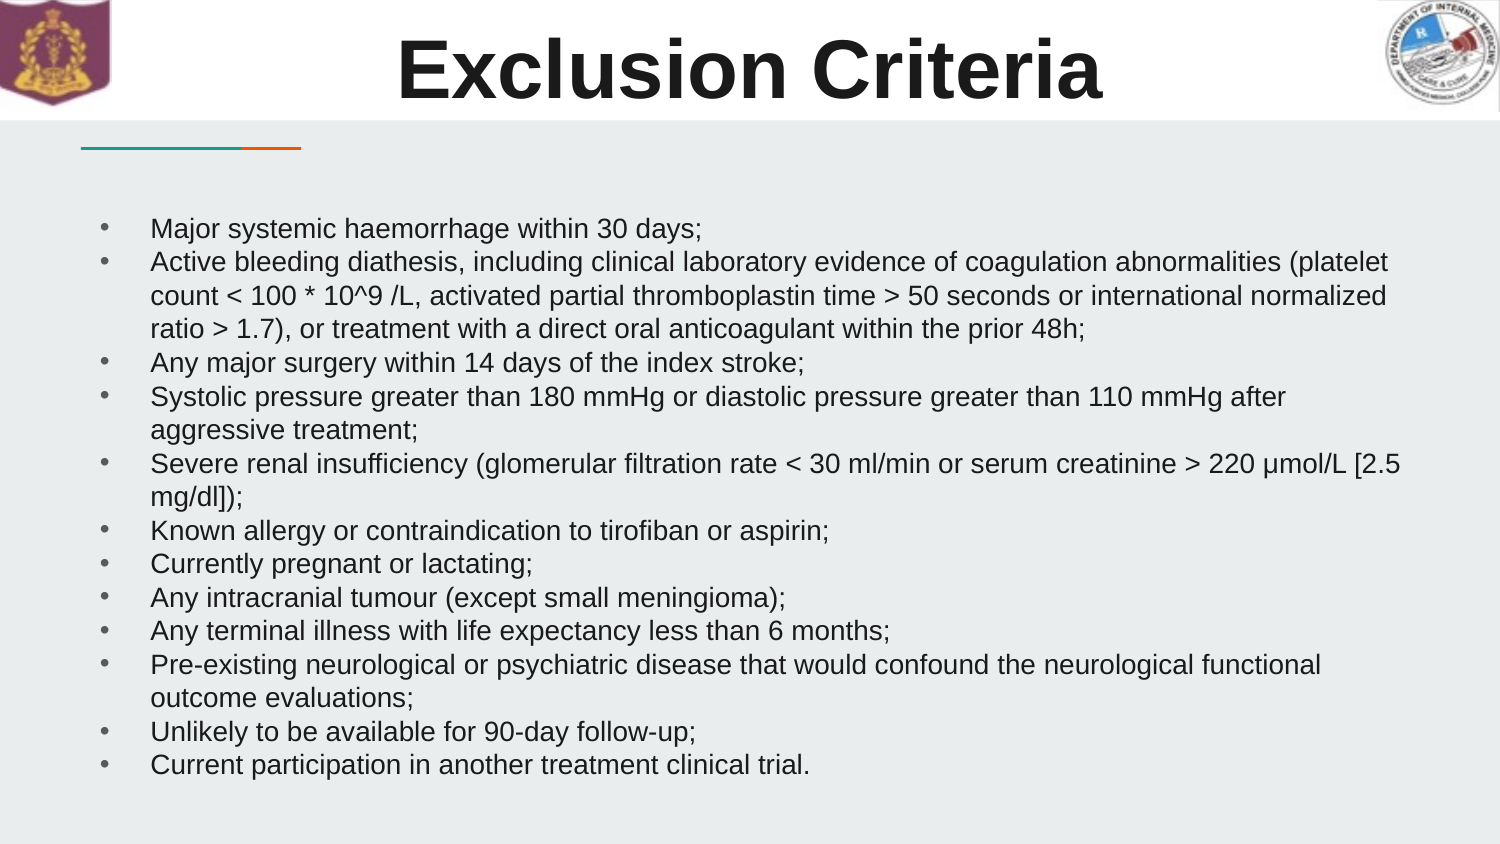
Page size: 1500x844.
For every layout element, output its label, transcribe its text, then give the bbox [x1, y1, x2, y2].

title Exclusion Criteria [119, 0, 1381, 136]
picture [1381, 0, 1500, 112]
picture [0, 0, 112, 112]
subtitle Major systemic haemorrhage within 30 days; Active bleeding diathesis, including clinical laboratory evidence of coagulation abnormalities (platelet count < 100 * 10^9 /L, activated partial thromboplastin time > 50 seconds or international normalized ratio > 1.7), or treatment with a direct oral anticoagulant within the prior 48h; Any major surgery within 14 days of the index stroke; Systolic pressure greater than 180 mmHg or diastolic pressure greater than 110 mmHg after aggressive treatment; Severe renal insufficiency (glomerular filtration rate < 30 ml/min or serum creatinine > 220 μmol/L [2.5 mg/dl]); Known allergy or contraindication to tirofiban or aspirin; Currently pregnant or lactating; Any intracranial tumour (except small meningioma); Any terminal illness with life expectancy less than 6 months; Pre-existing neurological or psychiatric disease that would confound the neurological functional outcome evaluations; Unlikely to be available for 90-day follow-up; Current participation in another treatment clinical trial. [63, 195, 1438, 800]
